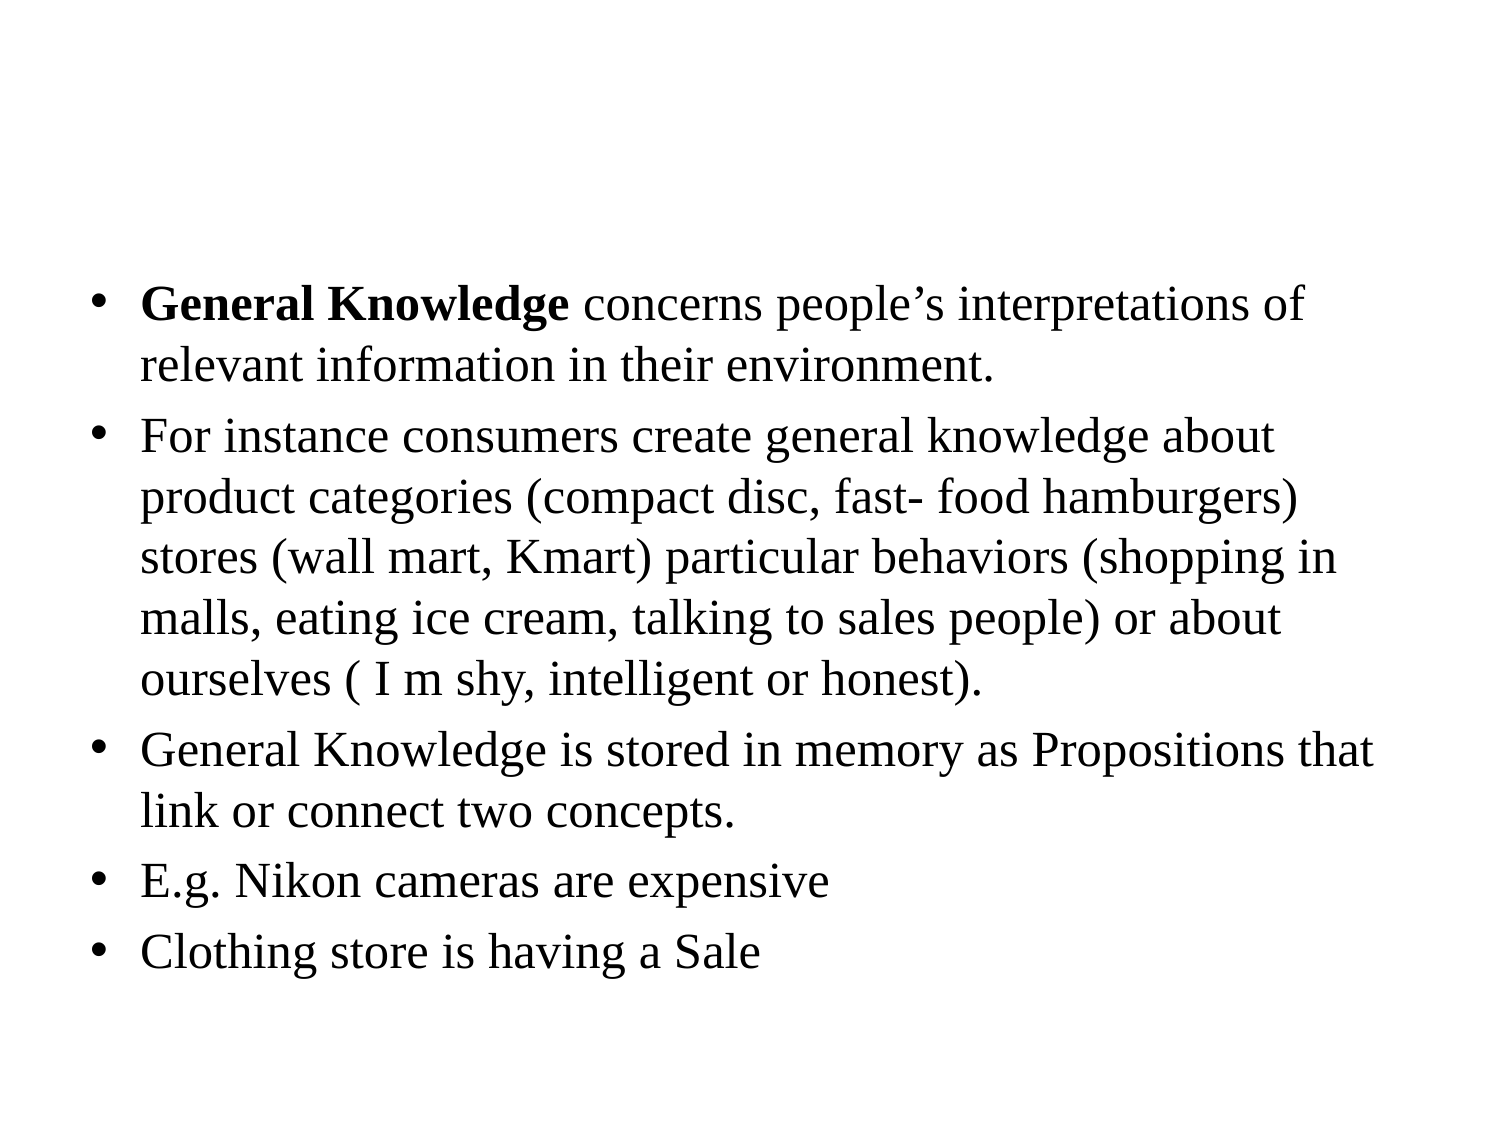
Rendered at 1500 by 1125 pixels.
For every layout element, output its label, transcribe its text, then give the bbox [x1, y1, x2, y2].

list General Knowledge concerns people’s interpretations of relevant information in their environment. For instance consumers create general knowledge about product categories (compact disc, fast- food hamburgers) stores (wall mart, Kmart) particular behaviors (shopping in malls, eating ice cream, talking to sales people) or about ourselves ( I m shy, intelligent or honest). General Knowledge is stored in memory as Propositions that link or connect two concepts. E.g. Nikon cameras are expensive Clothing store is having a Sale [75, 262, 1425, 1005]
